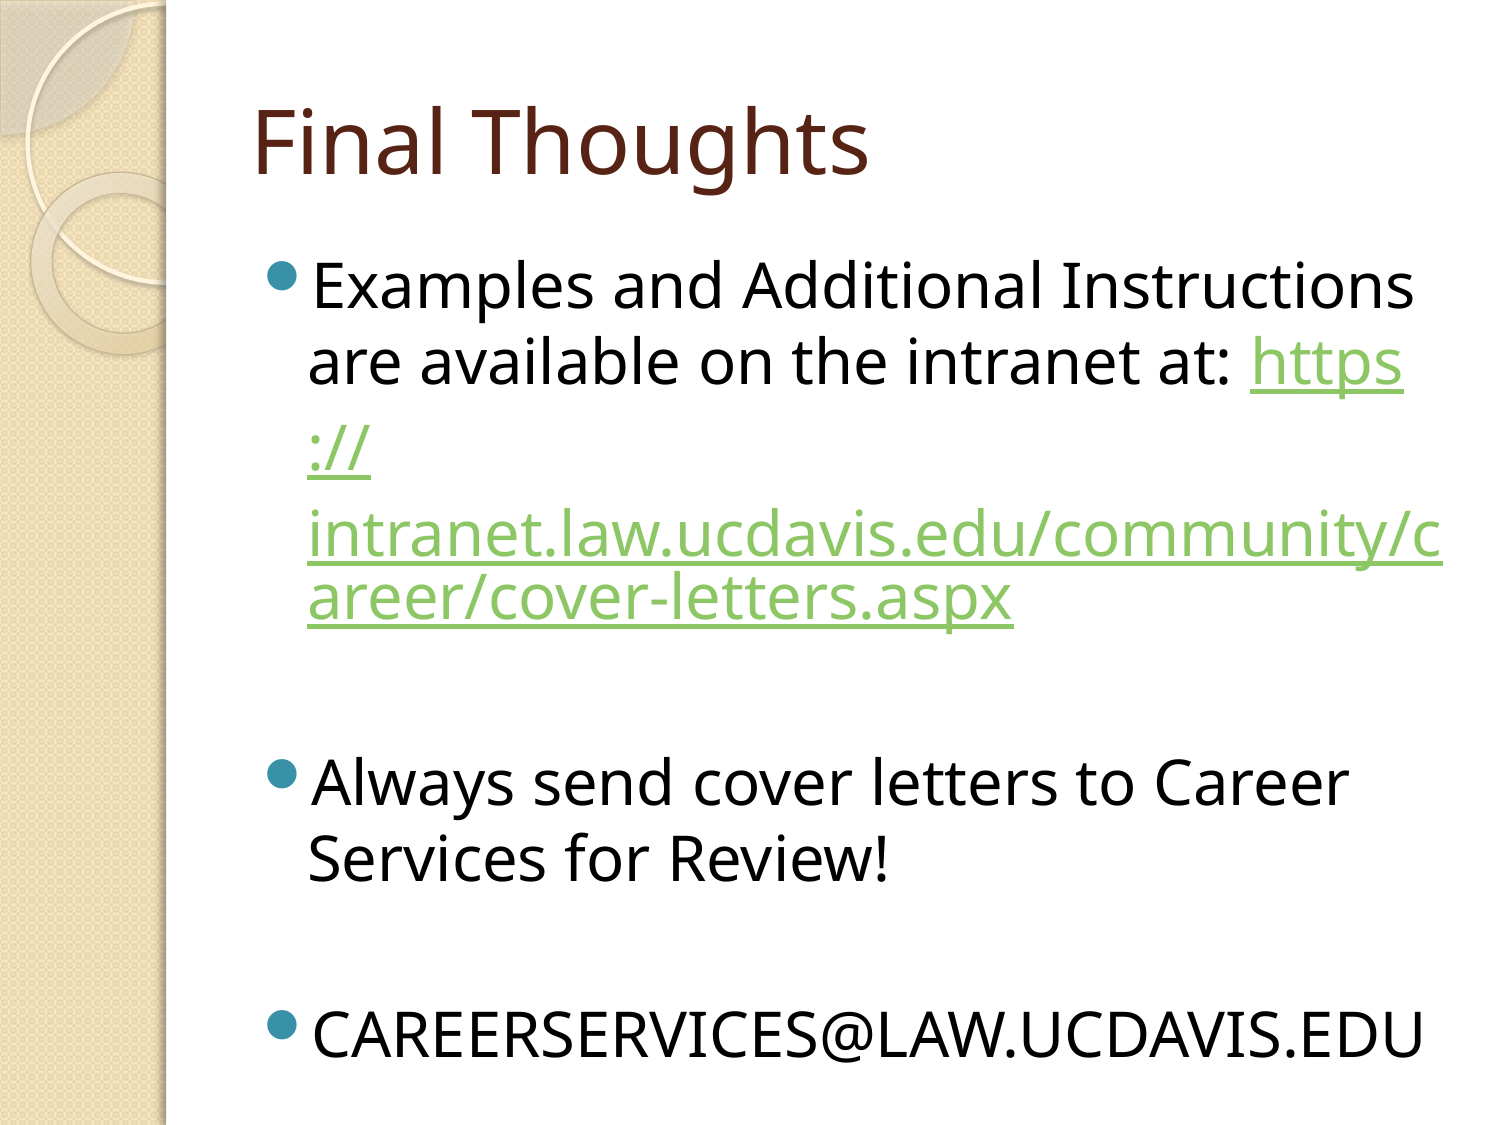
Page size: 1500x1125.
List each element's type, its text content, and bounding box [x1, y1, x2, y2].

title Final Thoughts [235, 45, 1466, 233]
list Examples and Additional Instructions are available on the intranet at: https://intranet.law.ucdavis.edu/community/career/cover-letters.aspx Always send cover letters to Career Services for Review! CAREERSERVICES@LAW.UCDAVIS.EDU [235, 237, 1466, 1025]
